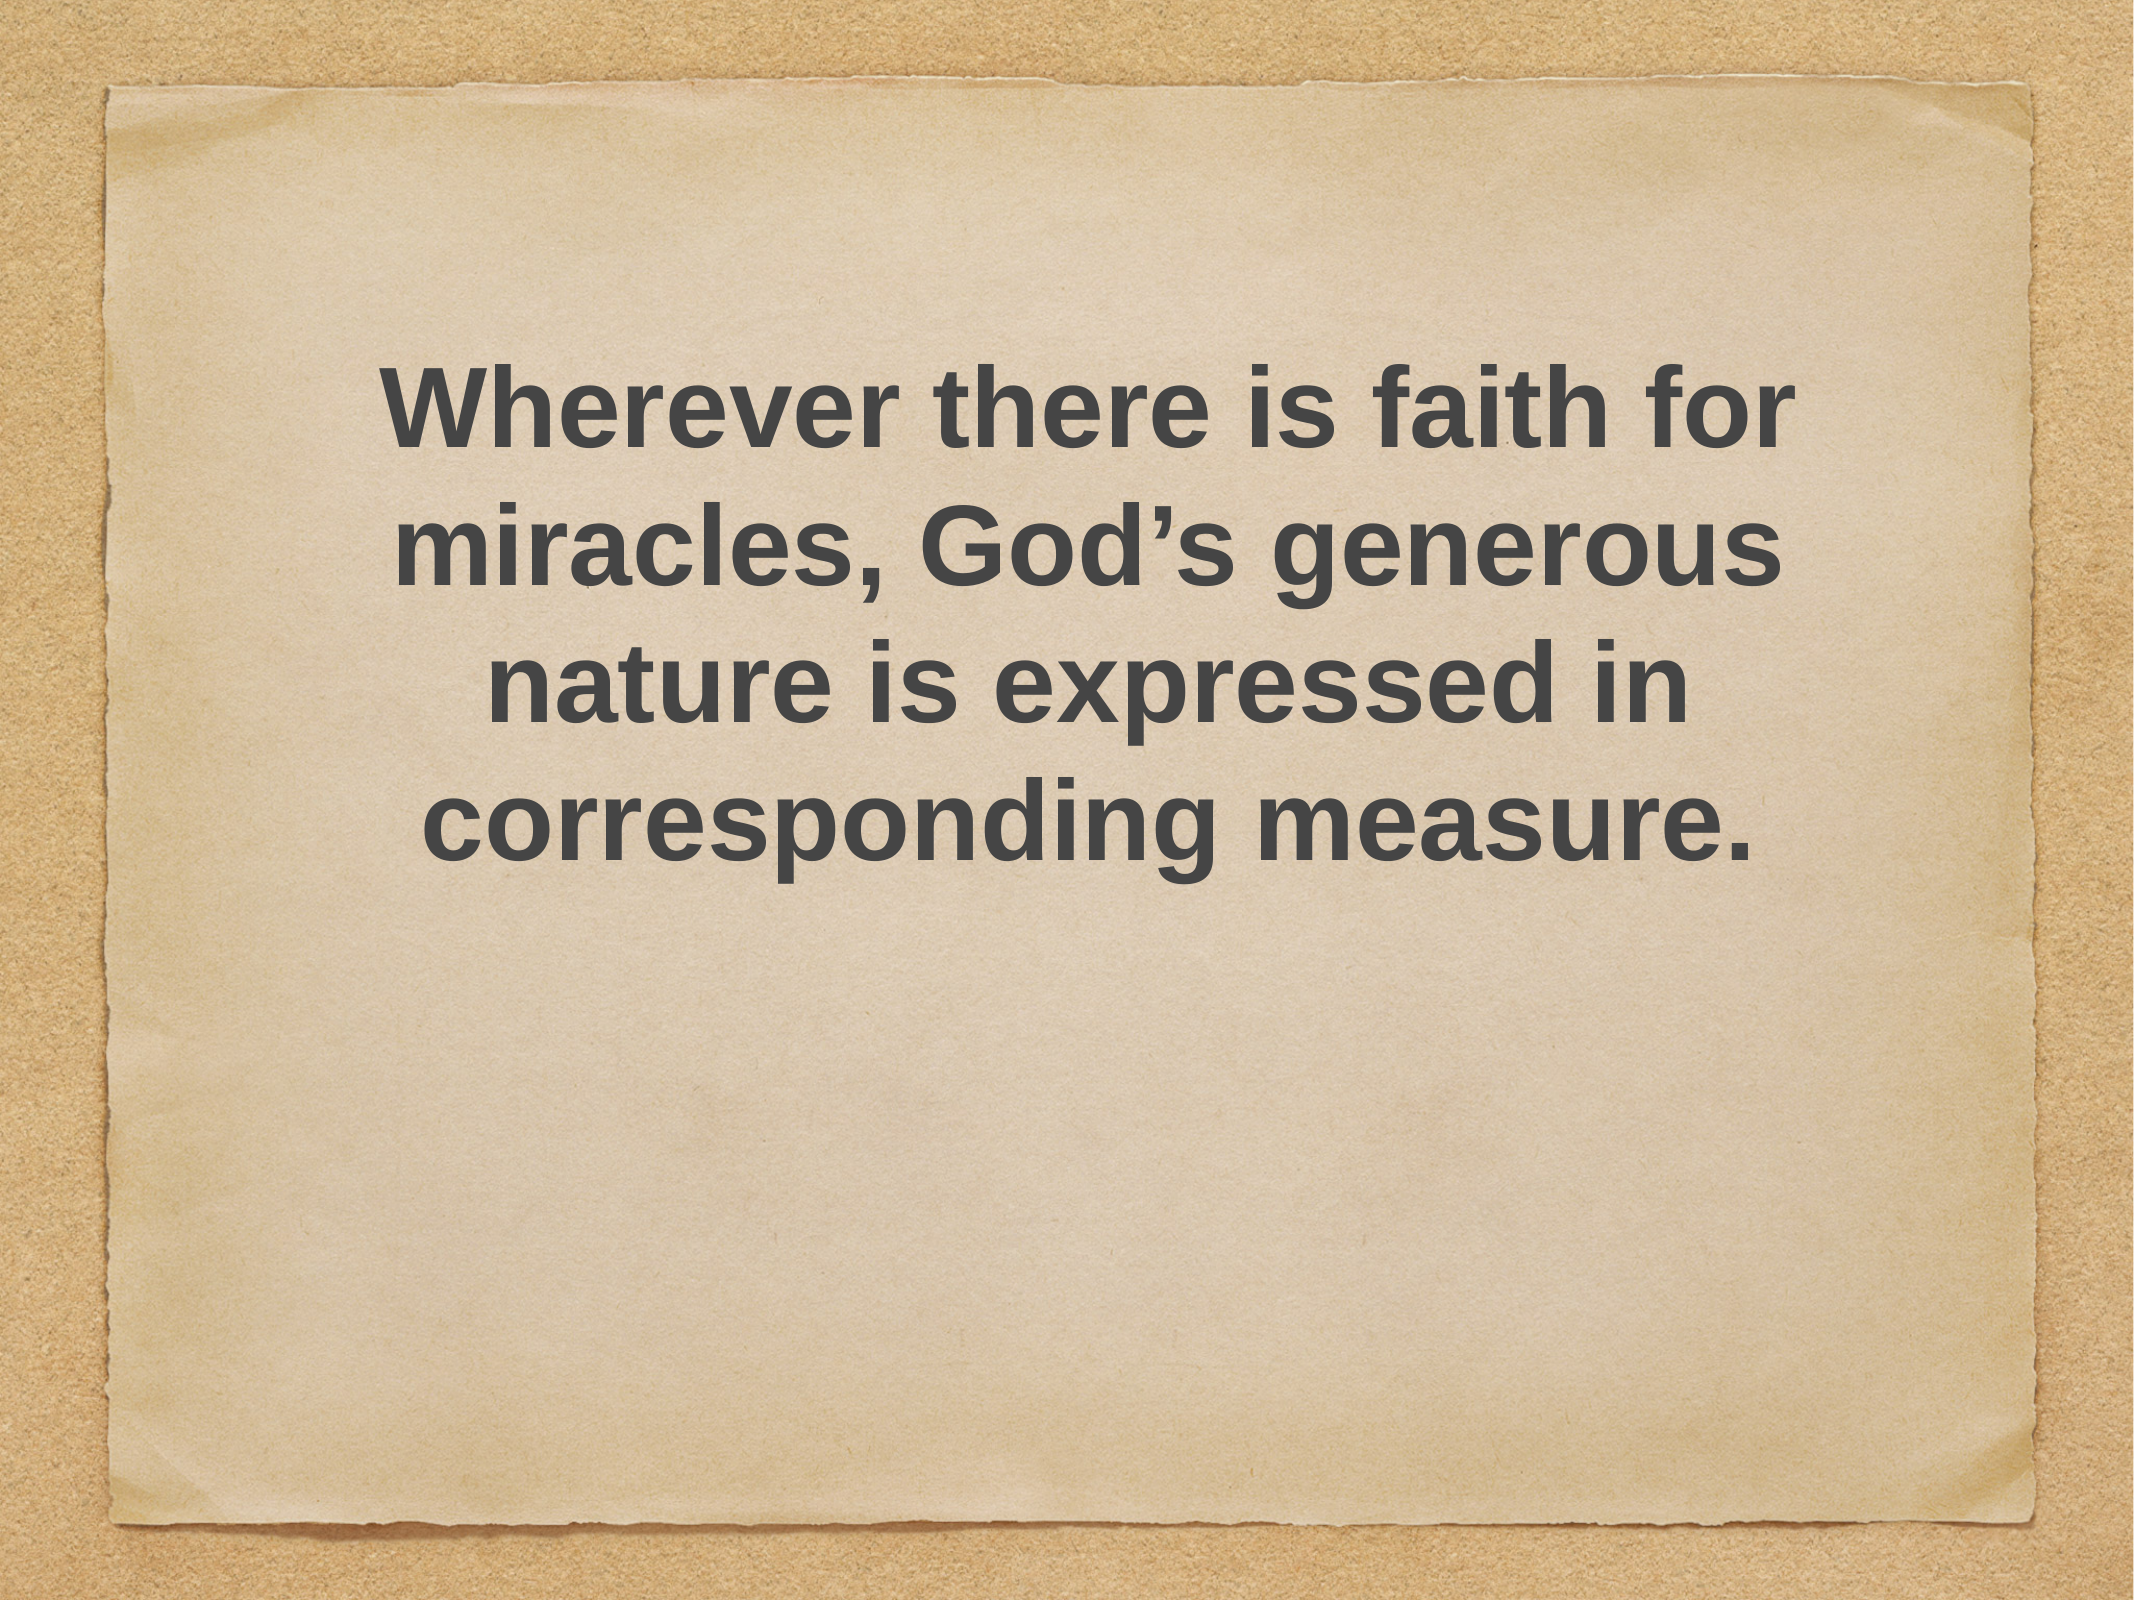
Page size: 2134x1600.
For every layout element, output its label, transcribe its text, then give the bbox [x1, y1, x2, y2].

title Wherever there is faith for miracles, God’s generous nature is expressed in corresponding measure. [230, 324, 1948, 1197]
picture [0, 0, 2134, 1600]
